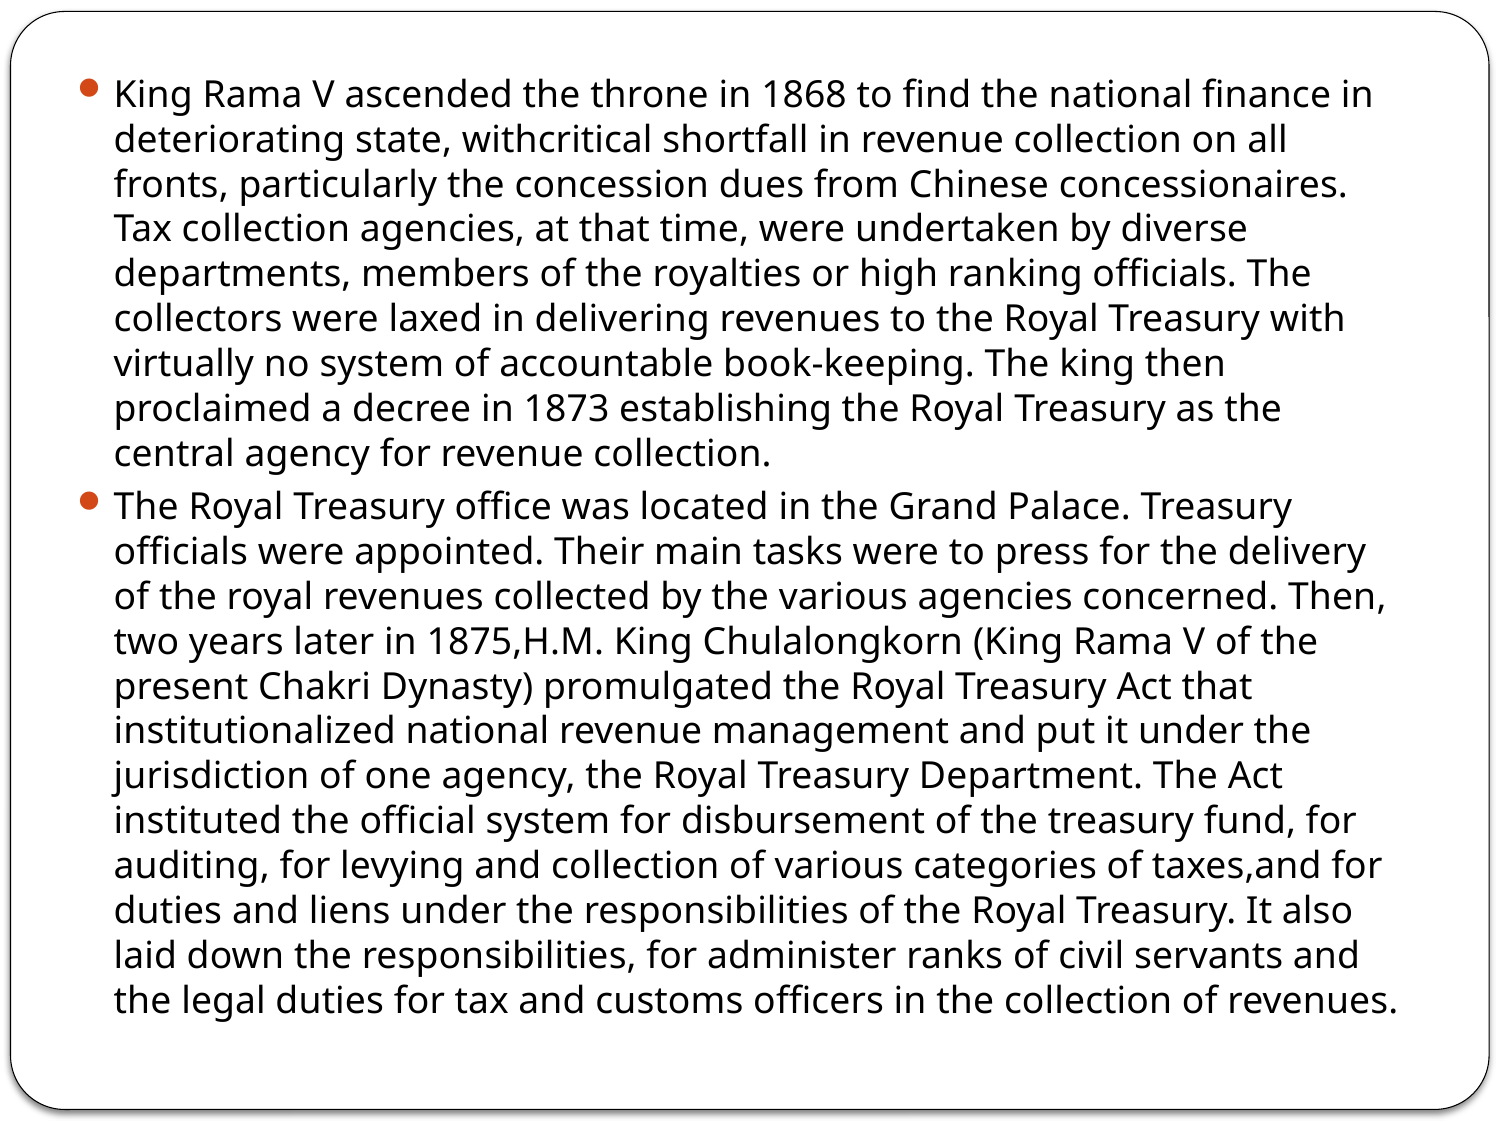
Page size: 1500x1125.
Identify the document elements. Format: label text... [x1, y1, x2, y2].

list King Rama V ascended the throne in 1868 to find the national finance in deteriorating state, withcritical shortfall in revenue collection on all fronts, particularly the concession dues from Chinese concessionaires. Tax collection agencies, at that time, were undertaken by diverse departments, members of the royalties or high ranking officials. The collectors were laxed in delivering revenues to the Royal Treasury with virtually no system of accountable book-keeping. The king then proclaimed a decree in 1873 establishing the Royal Treasury as the central agency for revenue collection. The Royal Treasury office was located in the Grand Palace. Treasury officials were appointed. Their main tasks were to press for the delivery of the royal revenues collected by the various agencies concerned. Then, two years later in 1875,H.M. King Chulalongkorn (King Rama V of the present Chakri Dynasty) promulgated the Royal Treasury Act that institutionalized national revenue management and put it under the jurisdiction of one agency, the Royal Treasury Department. The Act instituted the official system for disbursement of the treasury fund, for auditing, for levying and collection of various categories of taxes,and for duties and liens under the responsibilities of the Royal Treasury. It also laid down the responsibilities, for administer ranks of civil servants and the legal duties for tax and customs officers in the collection of revenues. [62, 62, 1425, 1075]
